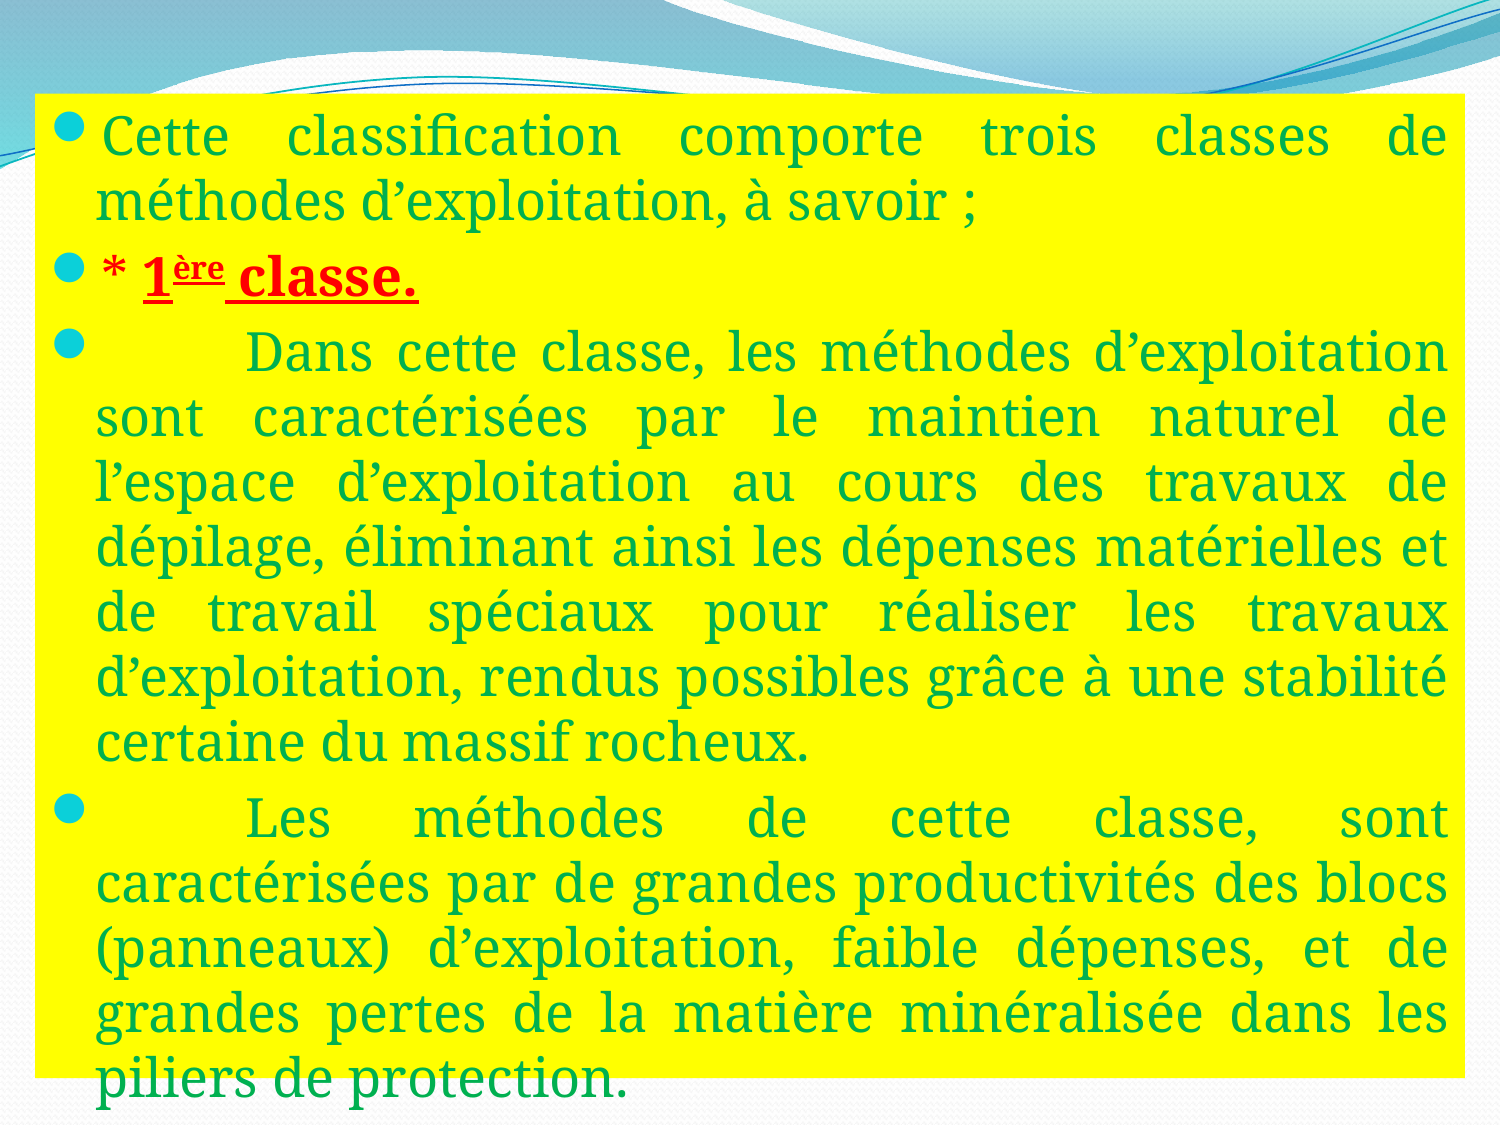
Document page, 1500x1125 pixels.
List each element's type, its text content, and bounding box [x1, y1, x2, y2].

list Cette classification comporte trois classes de méthodes d’exploitation, à savoir ; * 1ère classe. Dans cette classe, les méthodes d’exploitation sont caractérisées par le maintien naturel de l’espace d’exploitation au cours des travaux de dépilage, éliminant ainsi les dépenses matérielles et de travail spéciaux pour réaliser les travaux d’exploitation, rendus possibles grâce à une stabilité certaine du massif rocheux. Les méthodes de cette classe, sont caractérisées par de grandes productivités des blocs (panneaux) d’exploitation, faible dépenses, et de grandes pertes de la matière minéralisée dans les piliers de protection. [35, 93, 1465, 1079]
